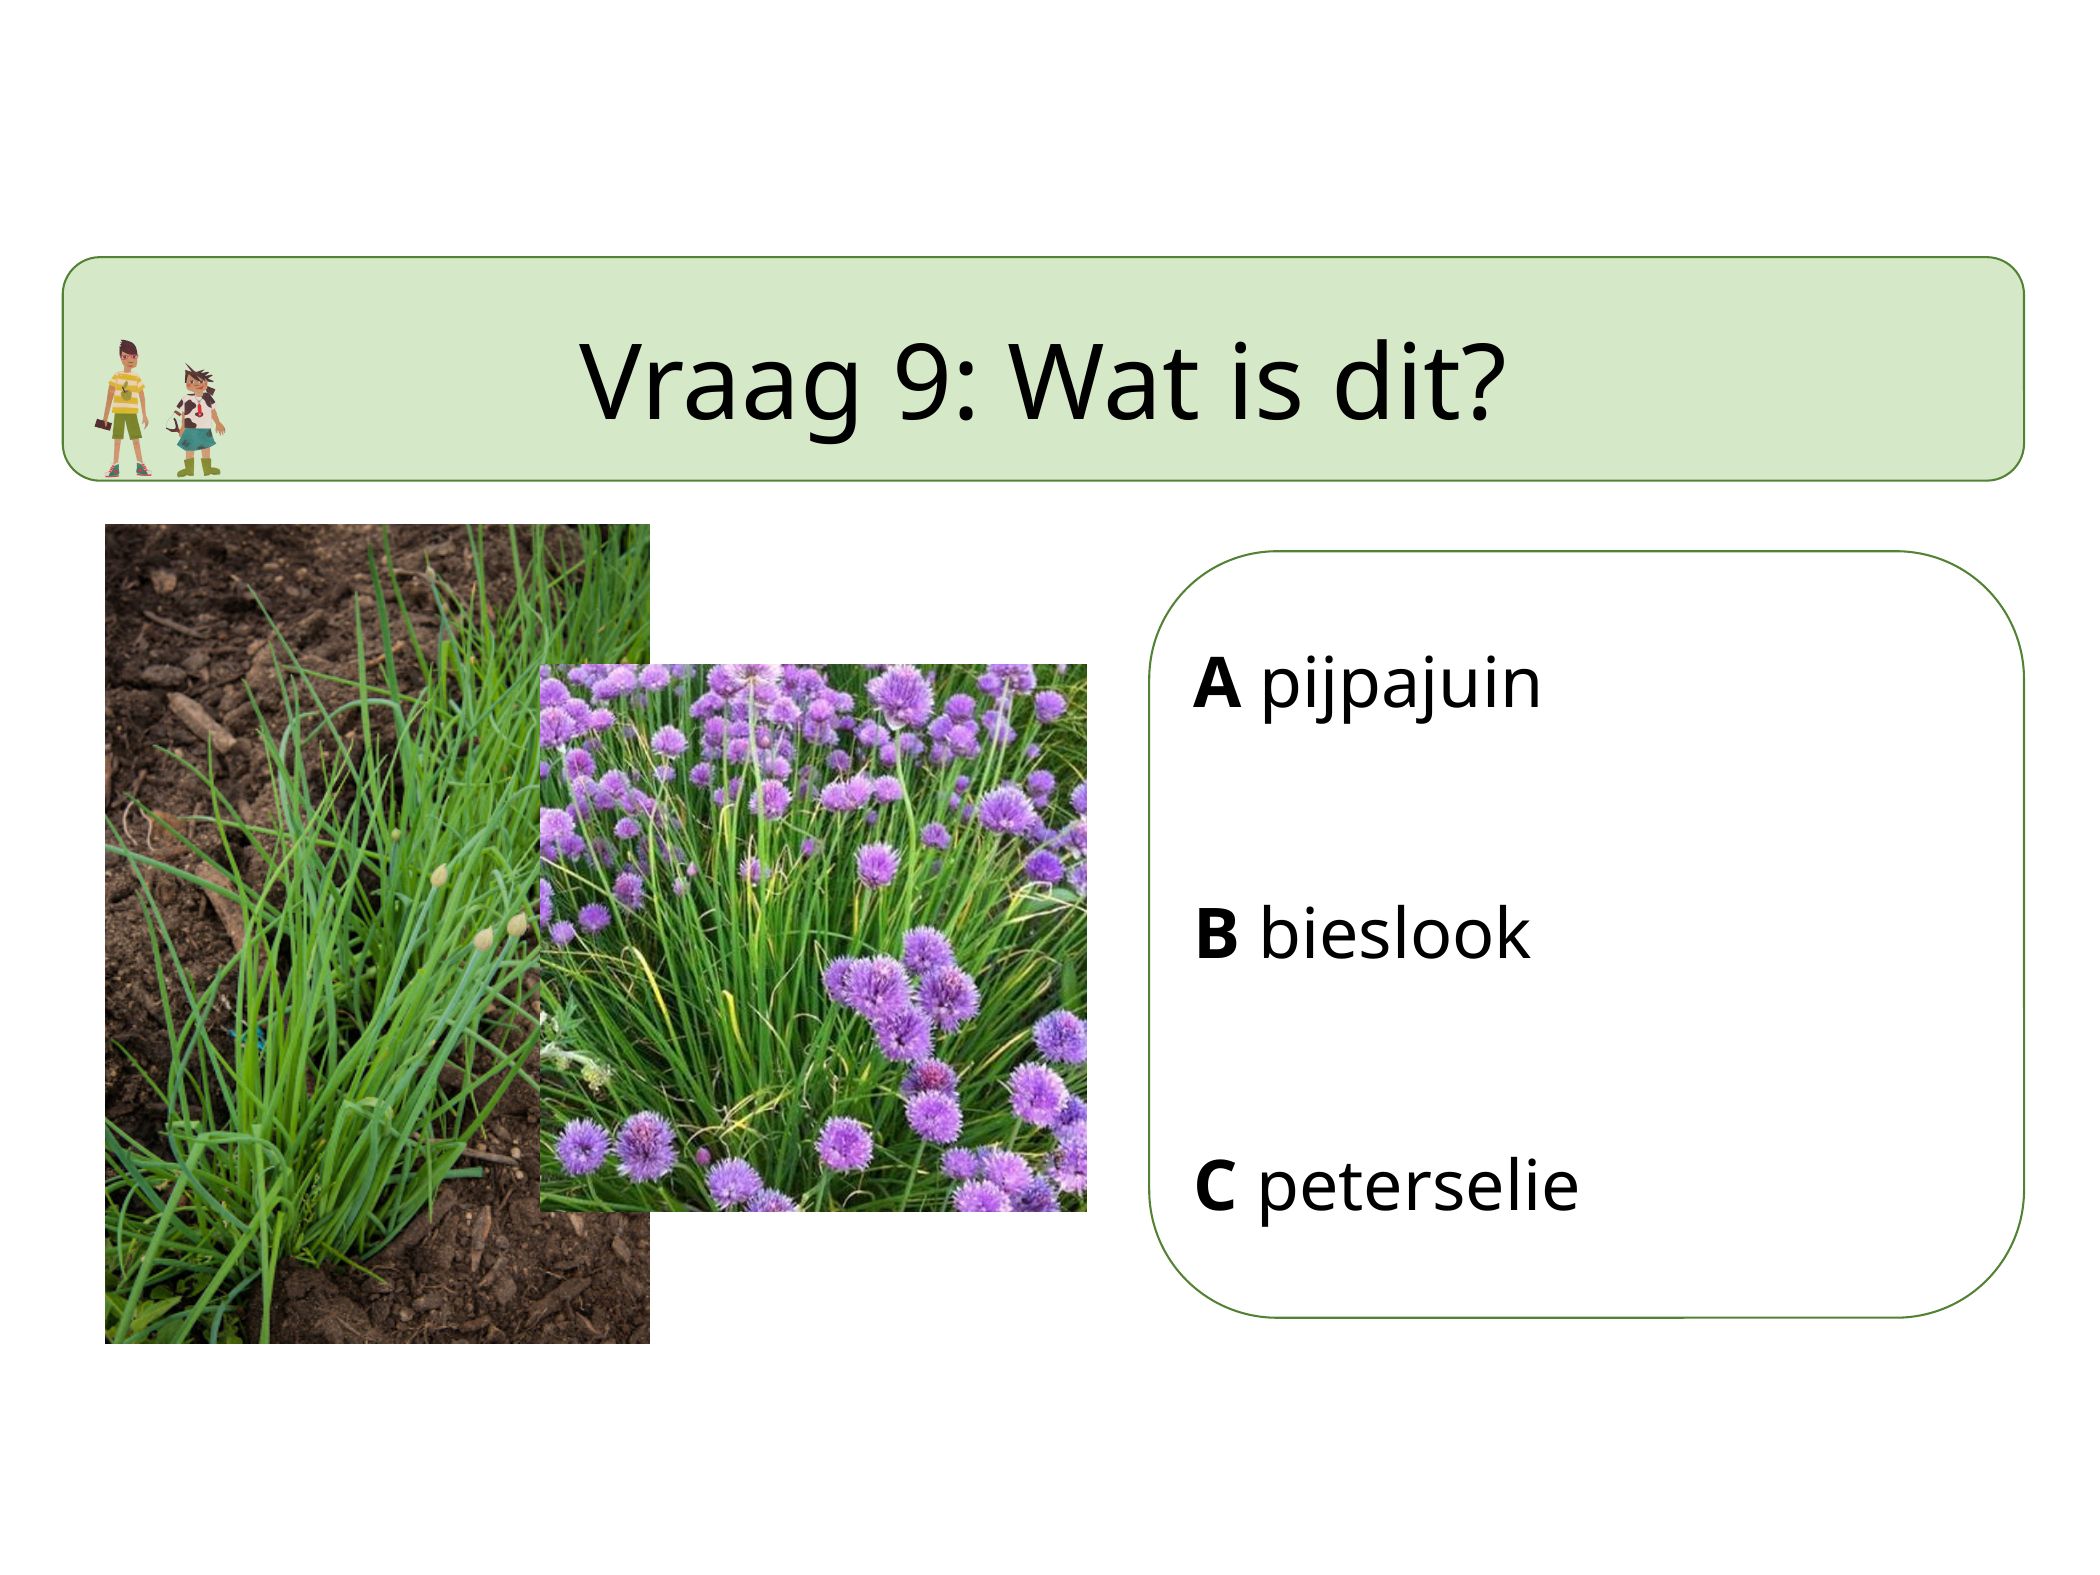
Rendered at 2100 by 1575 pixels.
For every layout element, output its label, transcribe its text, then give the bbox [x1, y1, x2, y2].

text_box A pijpajuin B bieslook C peterselie [1178, 629, 1995, 1233]
text_box [61, 256, 2026, 482]
text_box [1148, 550, 2026, 1319]
text_box Vraag 9: Wat is dit? [150, 307, 1937, 448]
picture [105, 524, 1087, 1344]
picture [89, 331, 235, 485]
